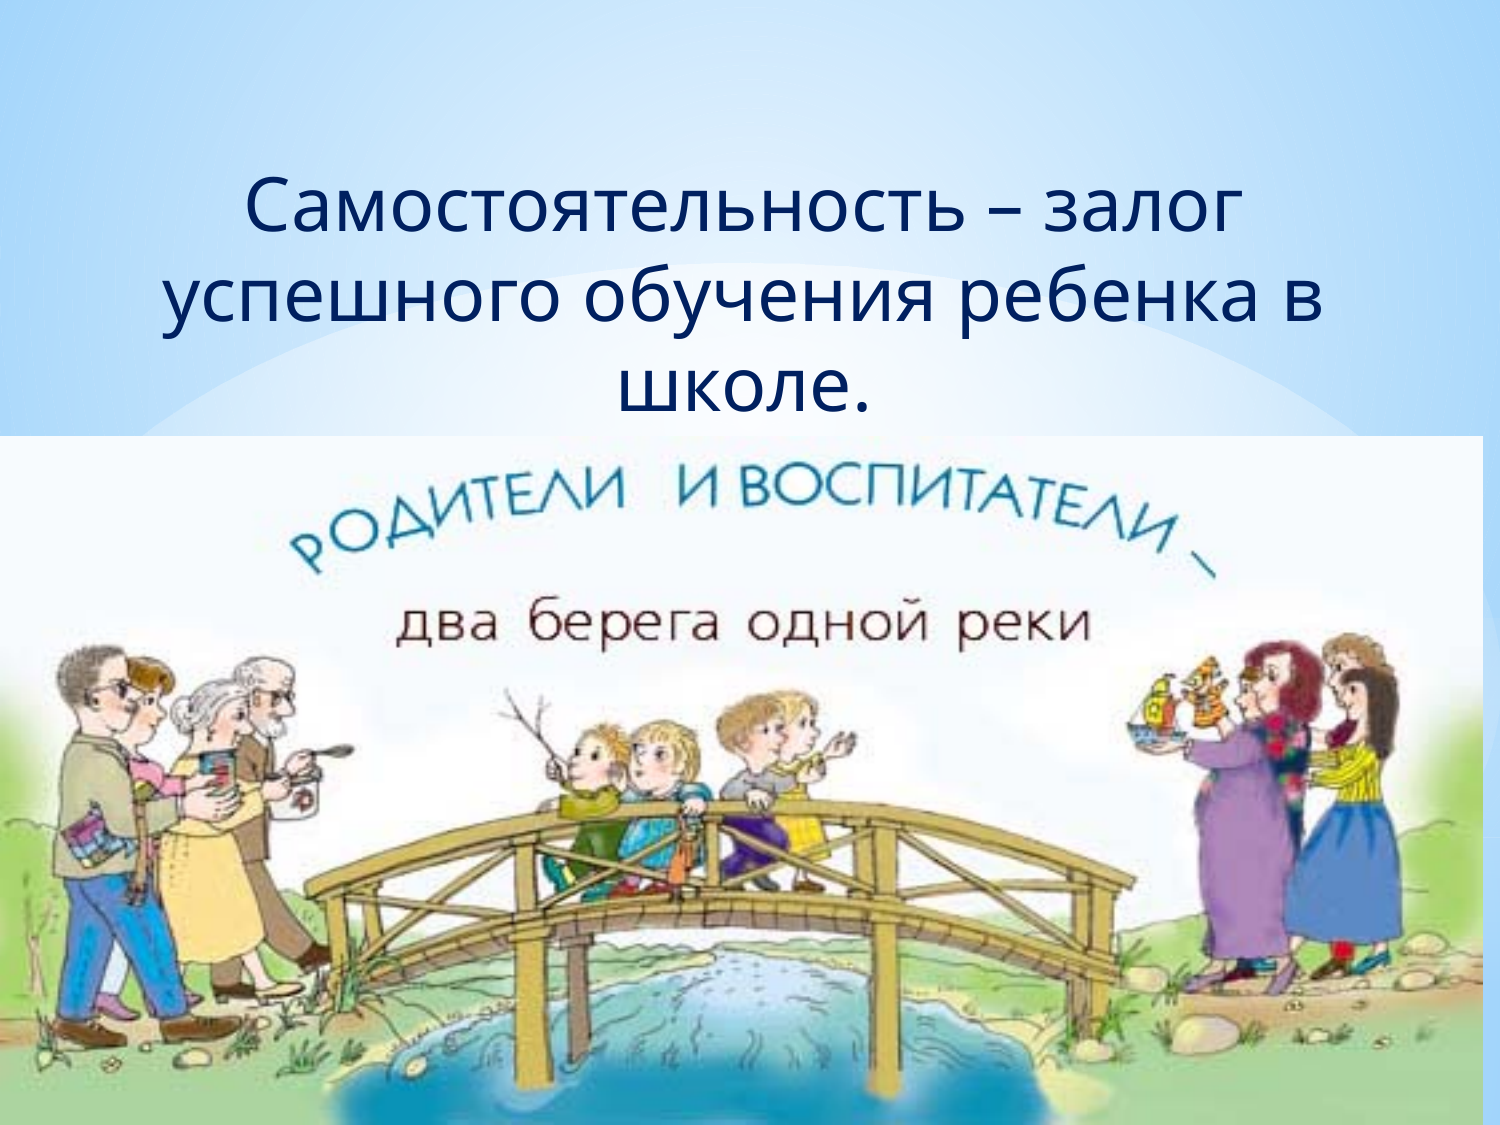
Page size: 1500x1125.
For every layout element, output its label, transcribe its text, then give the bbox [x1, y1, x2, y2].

picture [0, 436, 1483, 1125]
text_box Самостоятельность – залог успешного обучения ребенка в школе. [76, 148, 1412, 434]
